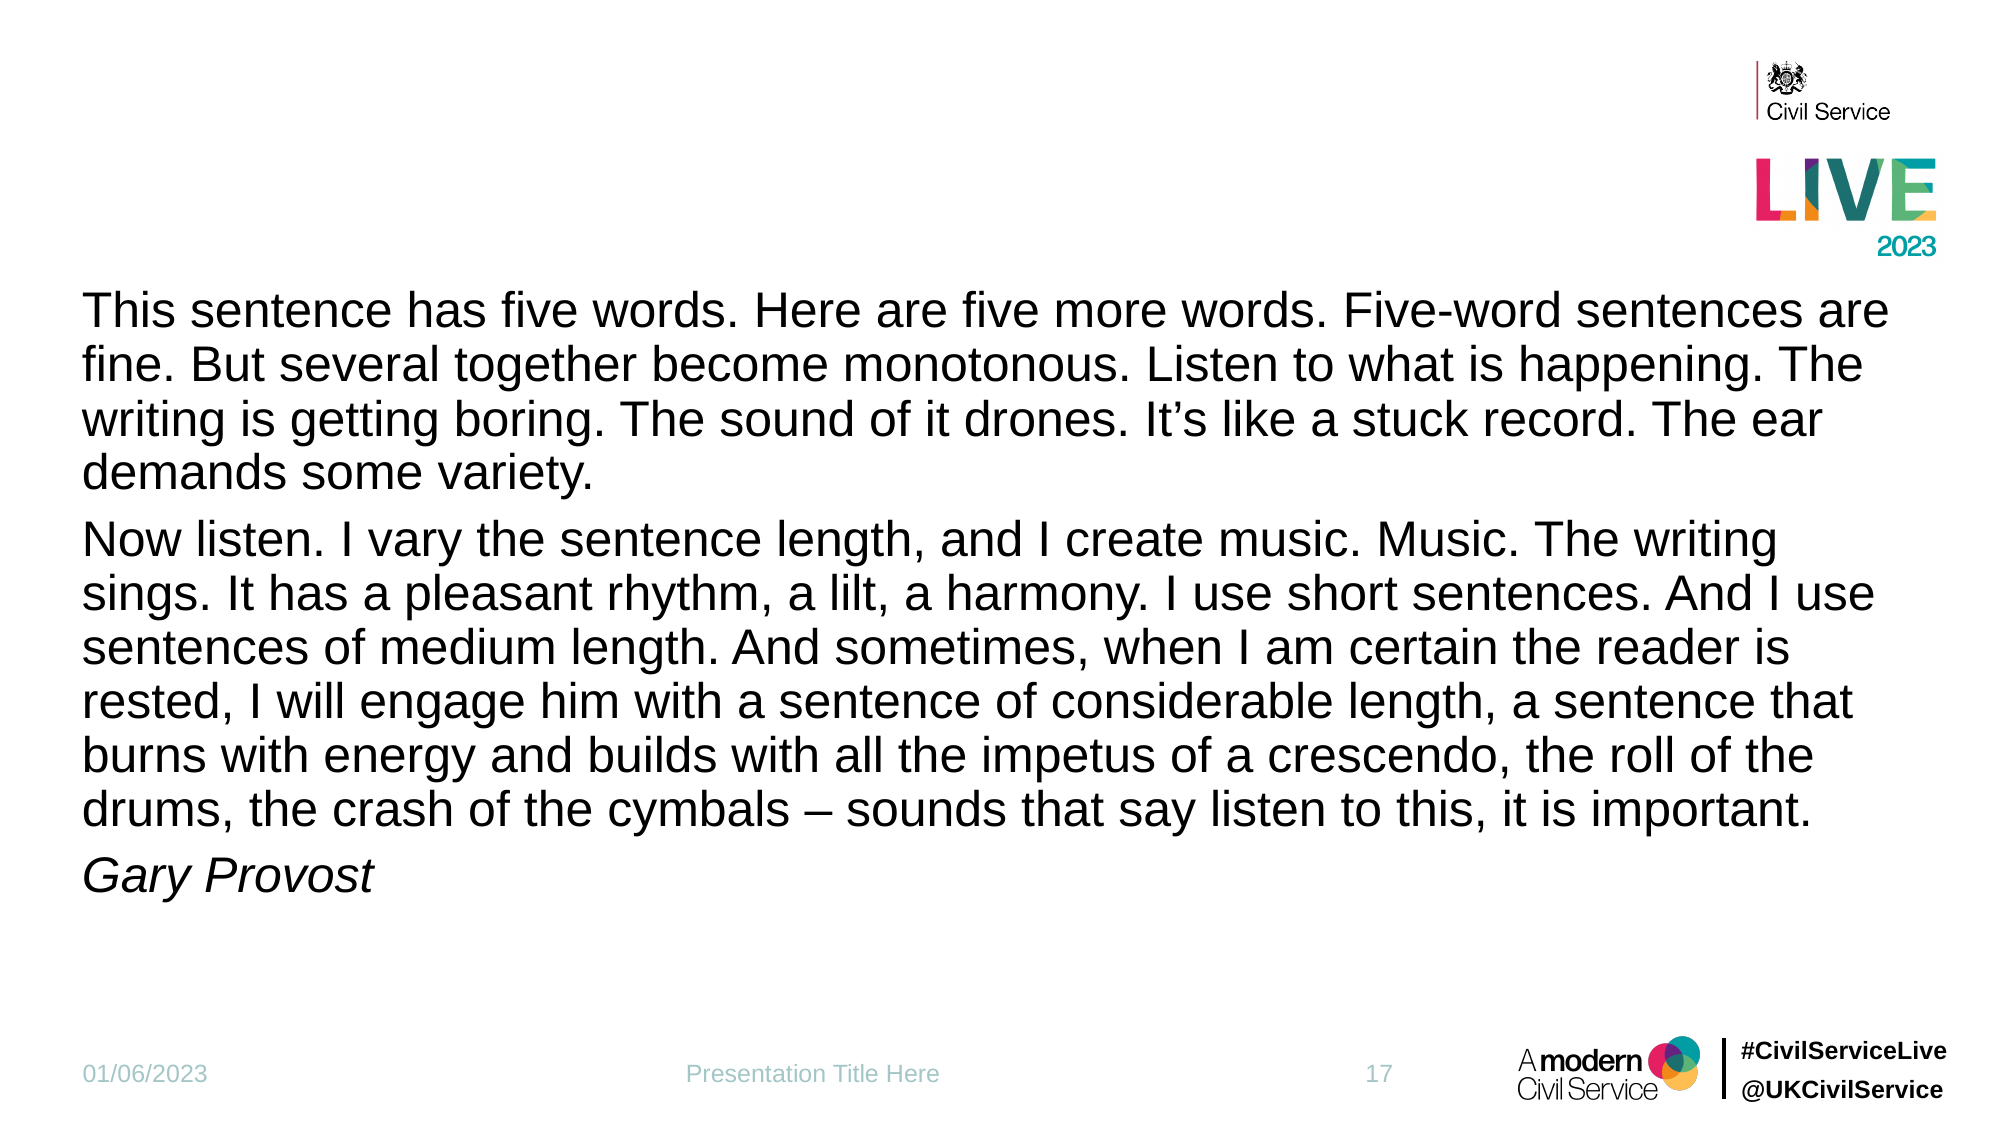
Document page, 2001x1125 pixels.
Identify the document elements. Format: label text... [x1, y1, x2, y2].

picture [1518, 1036, 1700, 1100]
footer Presentation Title Here [329, 1042, 1297, 1103]
picture [1715, 34, 1974, 293]
slide_number 17 [1297, 1042, 1409, 1103]
list This sentence has five words. Here are five more words. Five-word sentences are fine. But several together become monotonous. Listen to what is happening. The writing is getting boring. The sound of it drones. It’s like a stuck record. The ear demands some variety. Now listen. I vary the sentence length, and I create music. Music. The writing sings. It has a pleasant rhythm, a lilt, a harmony. I use short sentences. And I use sentences of medium length. And sometimes, when I am certain the reader is rested, I will engage him with a sentence of considerable length, a sentence that burns with energy and builds with all the impetus of a crescendo, the roll of the drums, the crash of the cymbals – sounds that say listen to this, it is important. Gary Provost [66, 277, 1933, 1000]
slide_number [67, 1042, 329, 1103]
